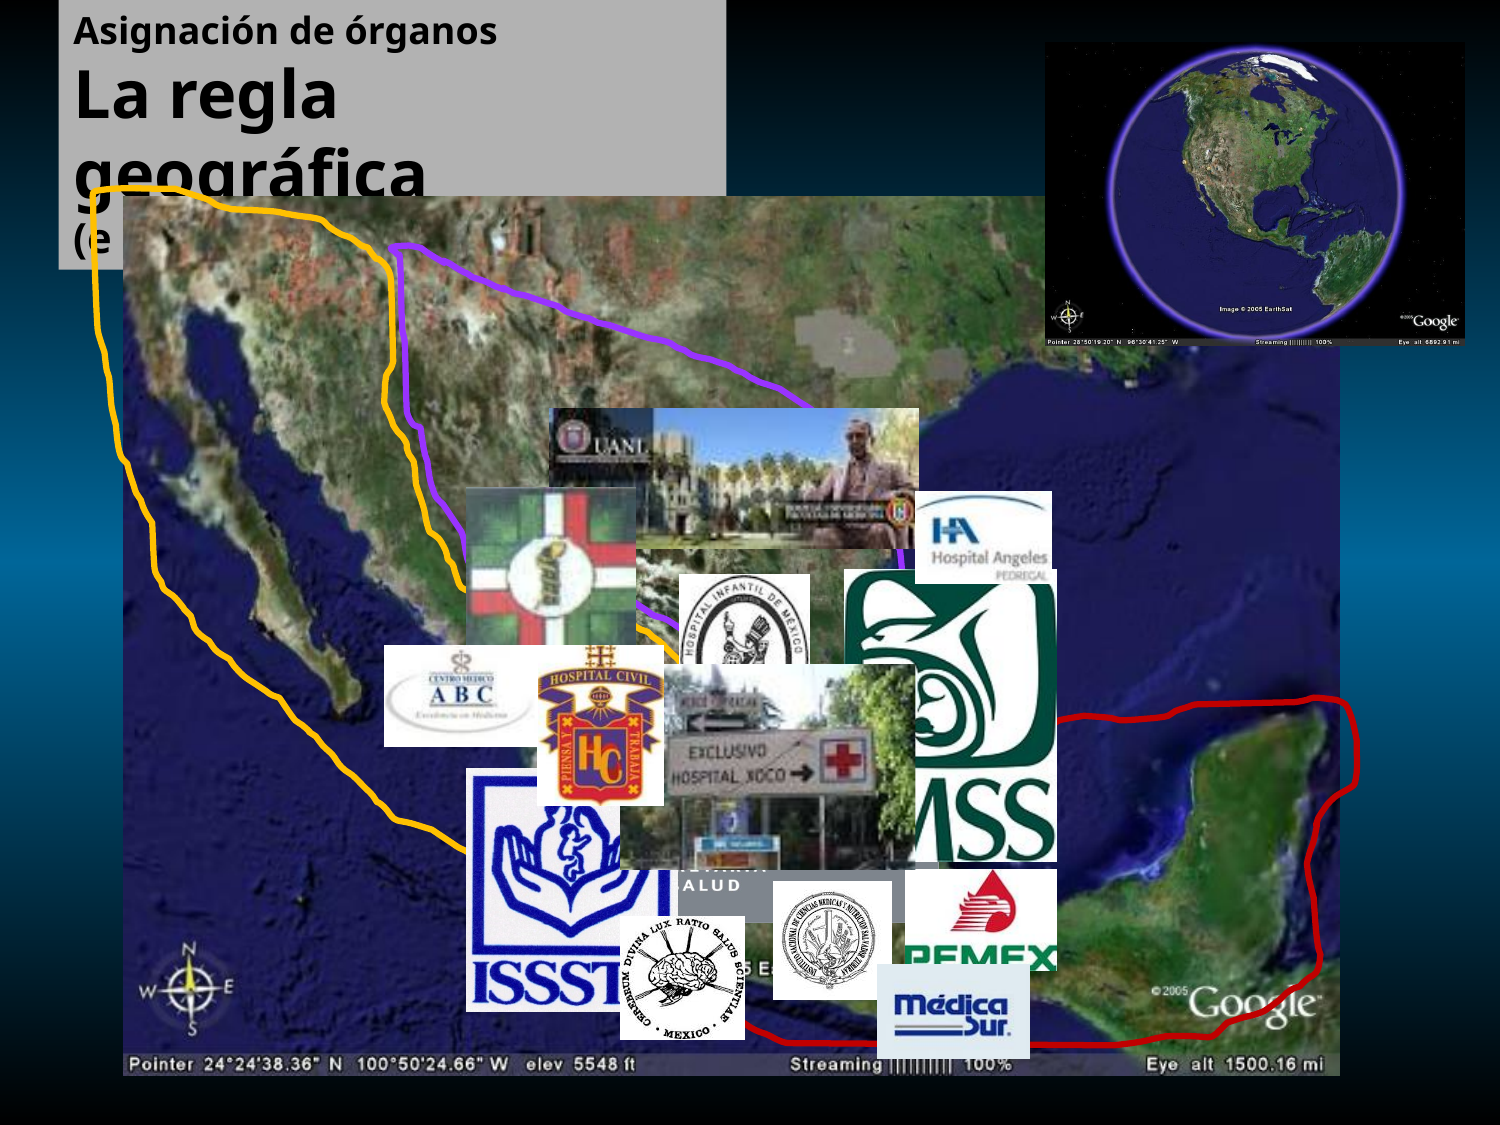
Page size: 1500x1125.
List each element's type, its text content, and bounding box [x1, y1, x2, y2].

text_box [92, 188, 191, 445]
picture [92, 42, 1465, 1076]
text_box [1346, 705, 1358, 791]
text_box Asignación de órganos La regla geográfica (e institucional) [58, 0, 727, 270]
